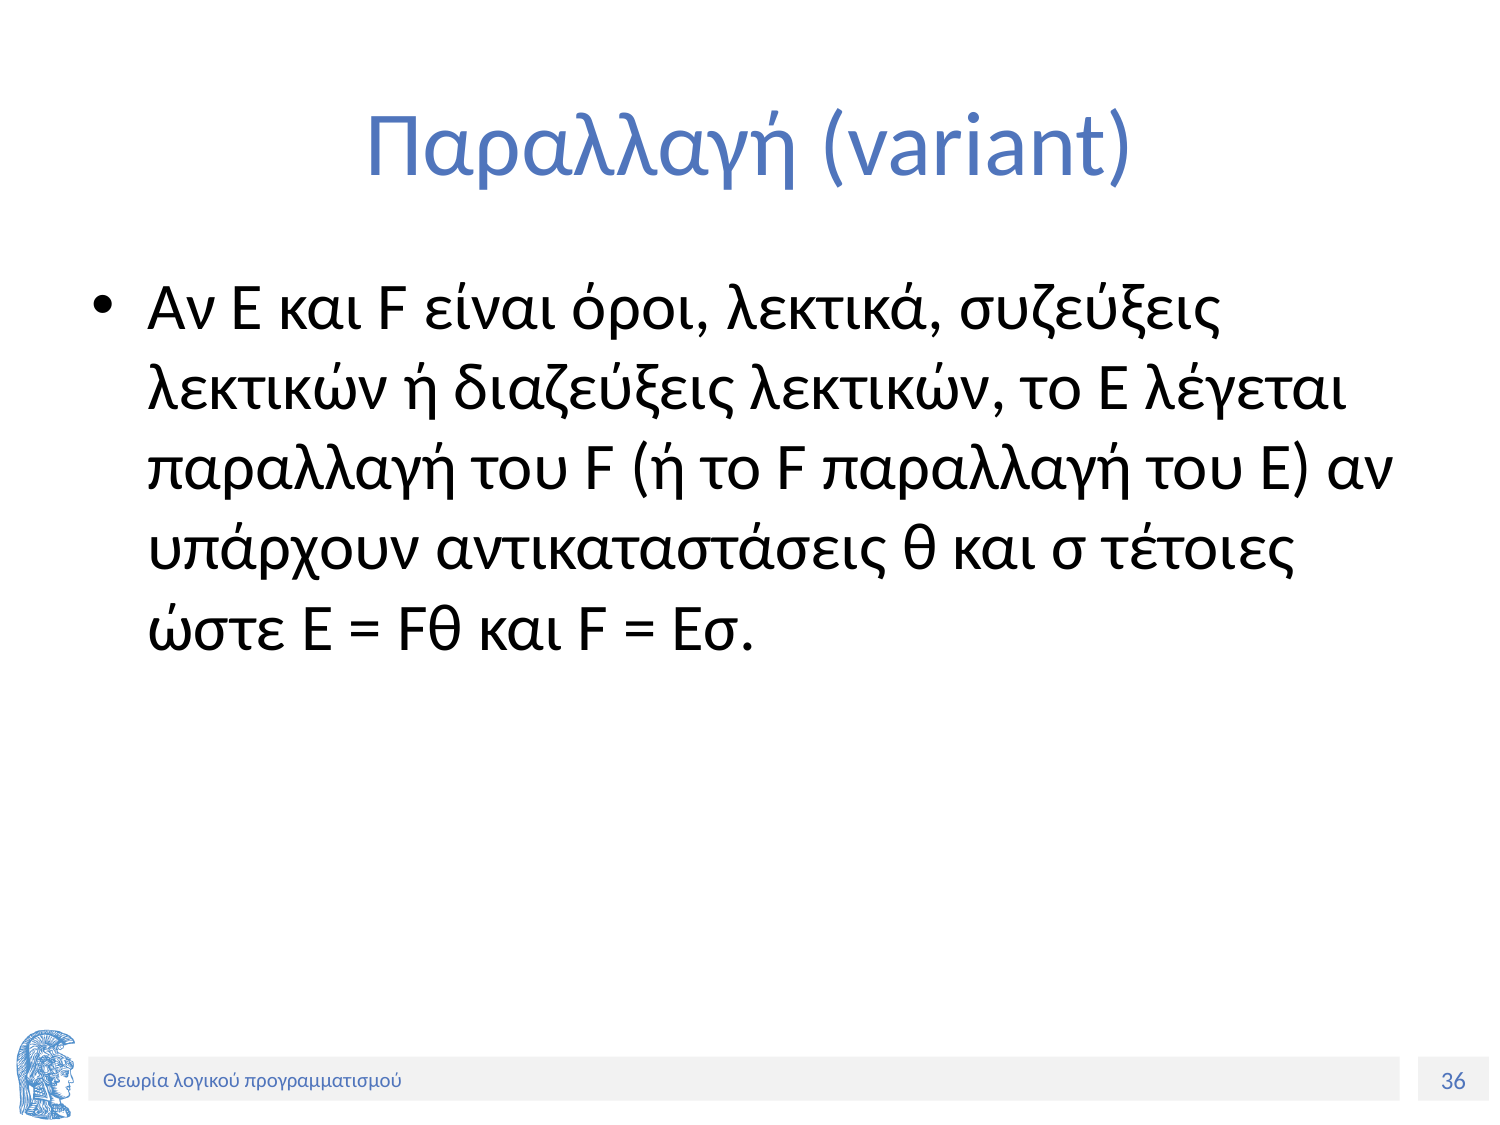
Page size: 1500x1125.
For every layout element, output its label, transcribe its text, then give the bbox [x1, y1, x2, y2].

picture [9, 1026, 81, 1120]
title Παραλλαγή (variant) [75, 45, 1425, 233]
list Αν E και F είναι όροι, λεκτικά, συζεύξεις λεκτικών ή διαζεύξεις λεκτικών, το E λέγεται παραλλαγή του F (ή το F παραλλαγή του E) αν υπάρχουν αντικαταστάσεις θ και σ τέτοιες ώστε E = Fθ και F = Eσ. [76, 255, 1427, 998]
